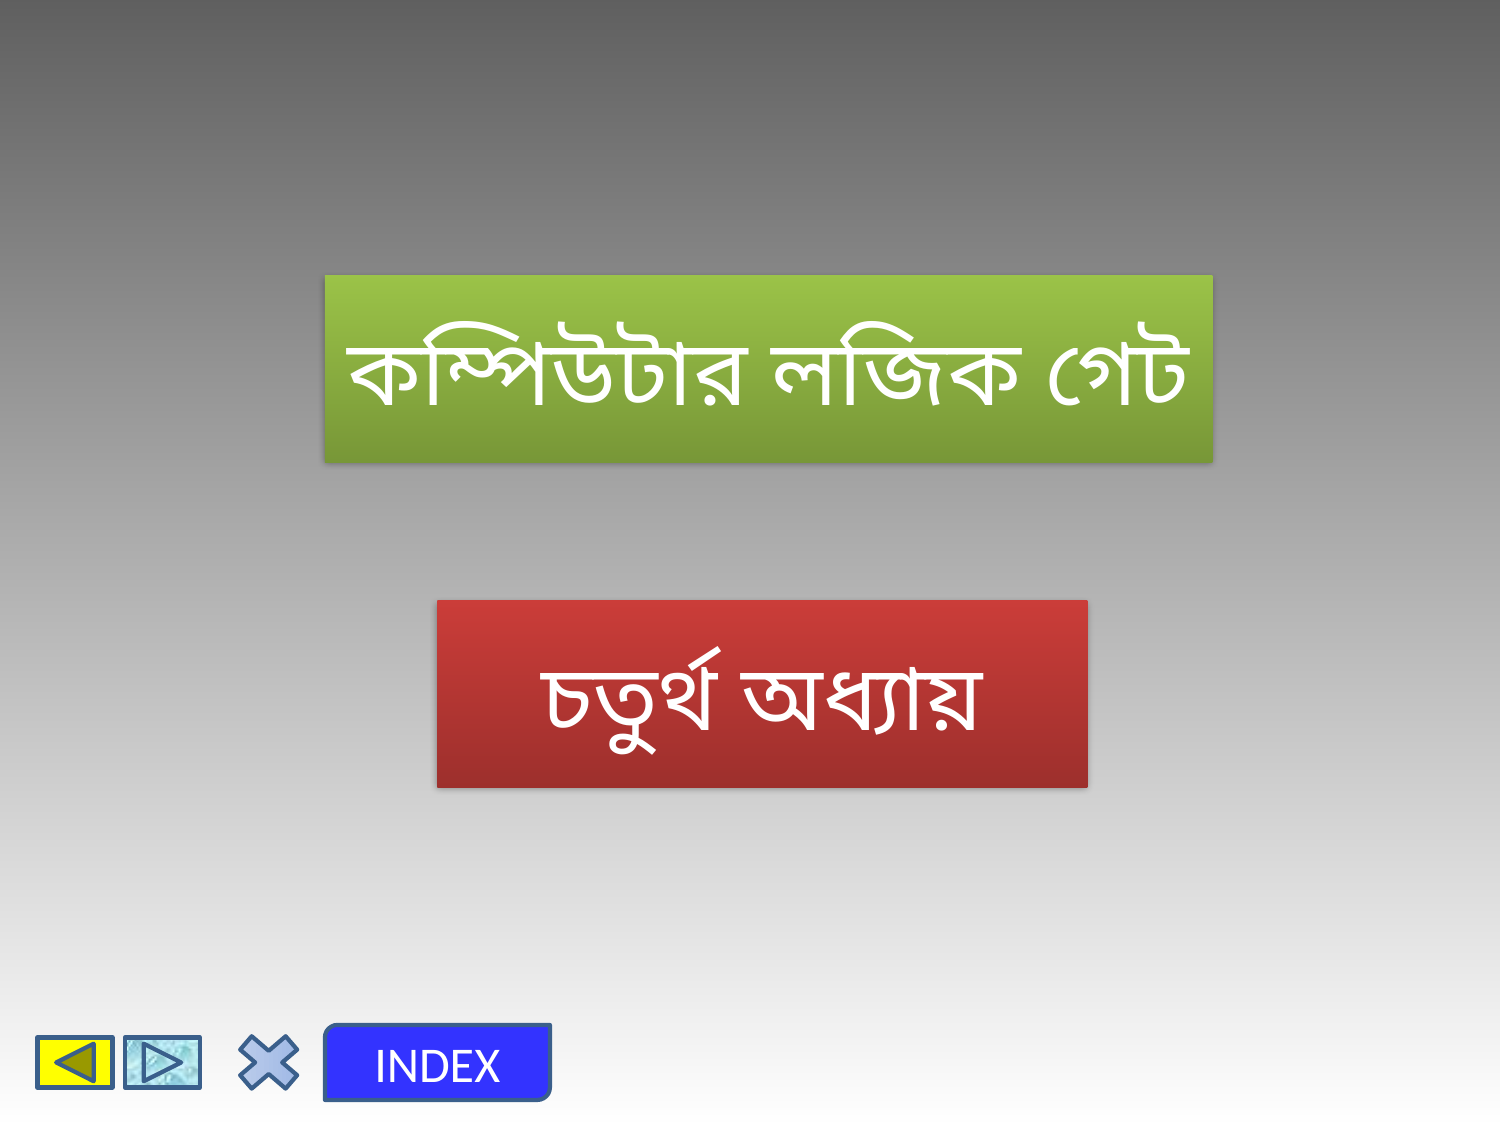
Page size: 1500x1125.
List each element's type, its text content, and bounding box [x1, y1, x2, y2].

text_box INDEX [322, 1022, 553, 1103]
text_box [35, 1035, 115, 1090]
text_box [238, 1034, 300, 1091]
title কম্পিউটার লজিক গেট [324, 275, 1213, 463]
text_box চতুর্থ অধ্যায় [437, 600, 1088, 788]
text_box [123, 1035, 202, 1090]
